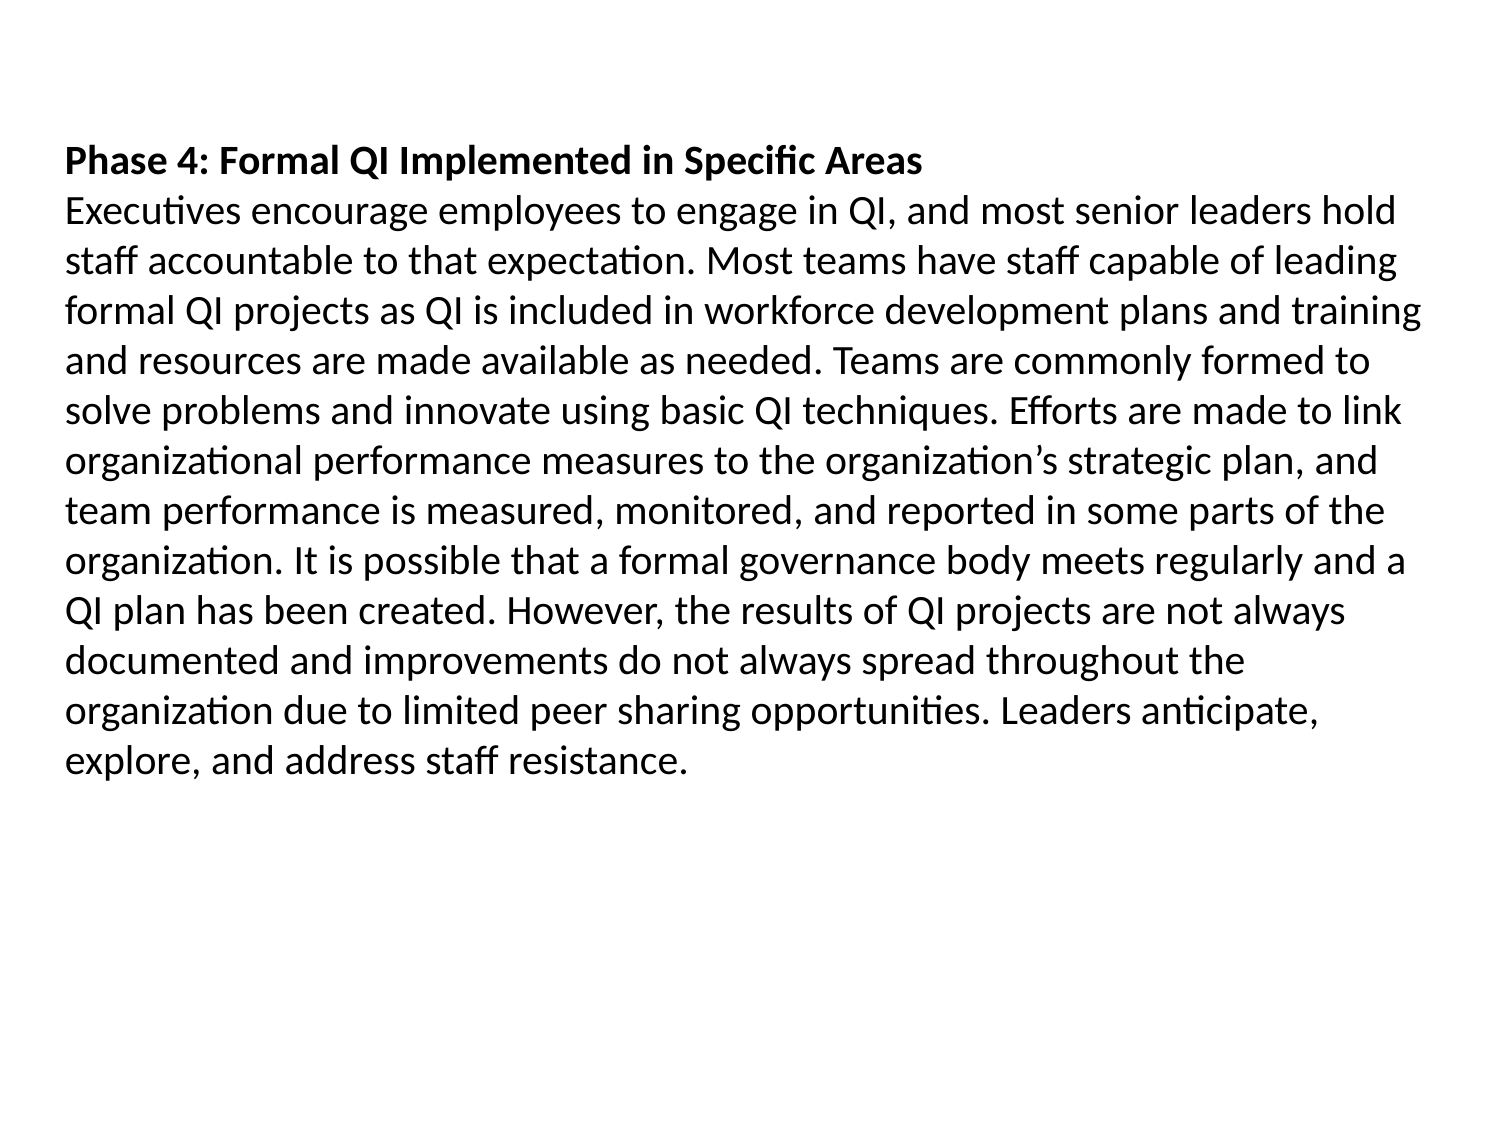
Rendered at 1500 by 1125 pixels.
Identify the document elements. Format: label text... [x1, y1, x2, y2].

text_box Phase 4: Formal QI Implemented in Specific Areas Executives encourage employees to engage in QI, and most senior leaders hold staff accountable to that expectation. Most teams have staff capable of leading formal QI projects as QI is included in workforce development plans and training and resources are made available as needed. Teams are commonly formed to solve problems and innovate using basic QI techniques. Efforts are made to link organizational performance measures to the organization’s strategic plan, and team performance is measured, monitored, and reported in some parts of the organization. It is possible that a formal governance body meets regularly and a QI plan has been created. However, the results of QI projects are not always documented and improvements do not always spread throughout the organization due to limited peer sharing opportunities. Leaders anticipate, explore, and address staff resistance. [49, 125, 1463, 790]
